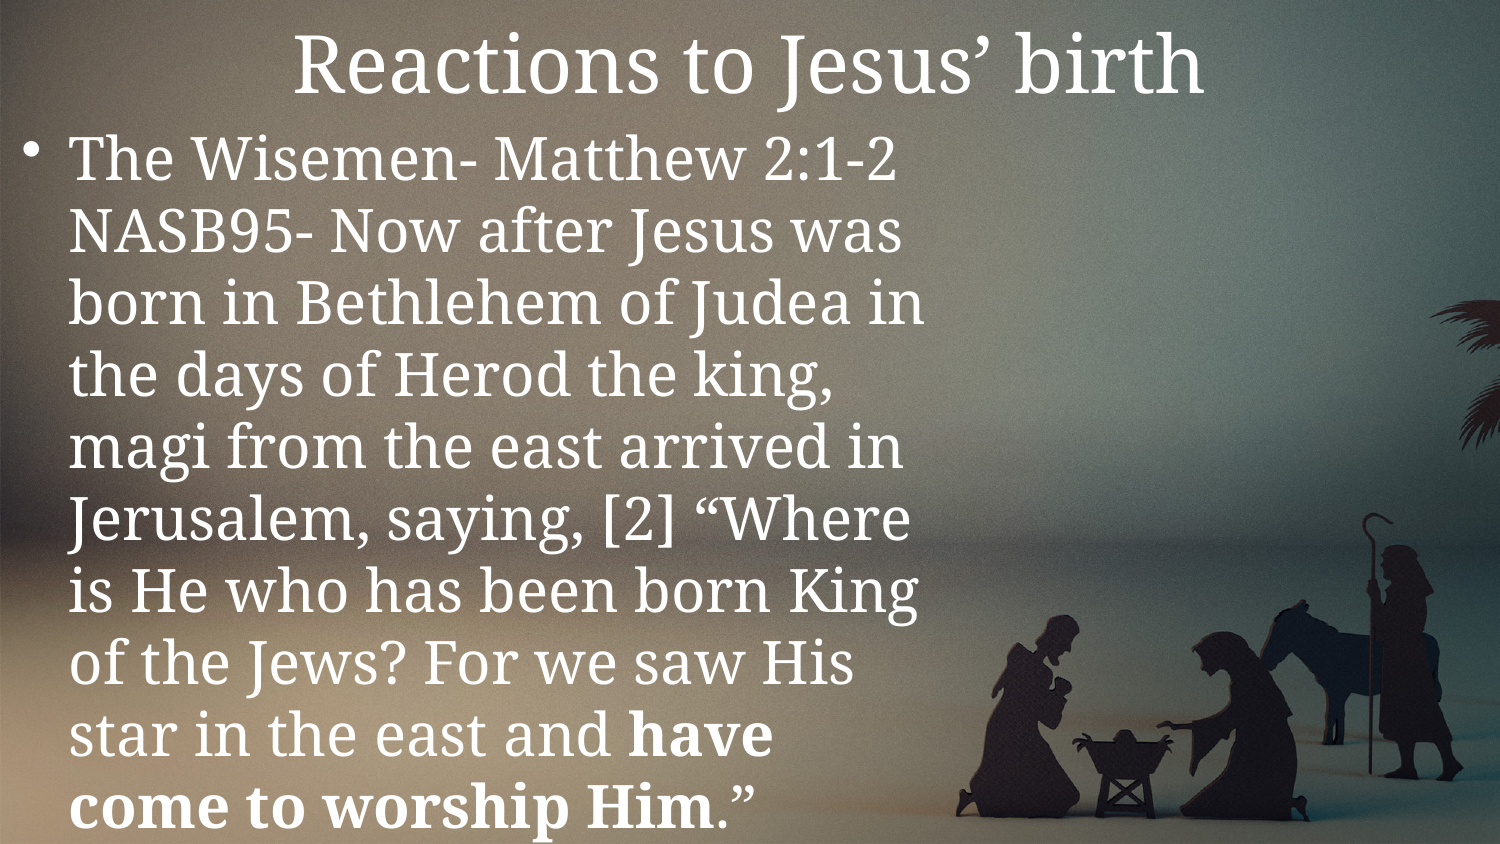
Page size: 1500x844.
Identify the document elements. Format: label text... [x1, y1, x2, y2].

picture [0, 0, 1500, 844]
title Reactions to Jesus’ birth [16, 8, 1484, 115]
list The Wisemen- Matthew 2:1-2 NASB95- Now after Jesus was born in Bethlehem of Judea in the days of Herod the king, magi from the east arrived in Jerusalem, saying, [2] “Where is He who has been born King of the Jews? For we saw His star in the east and have come to worship Him.” [13, 130, 947, 830]
